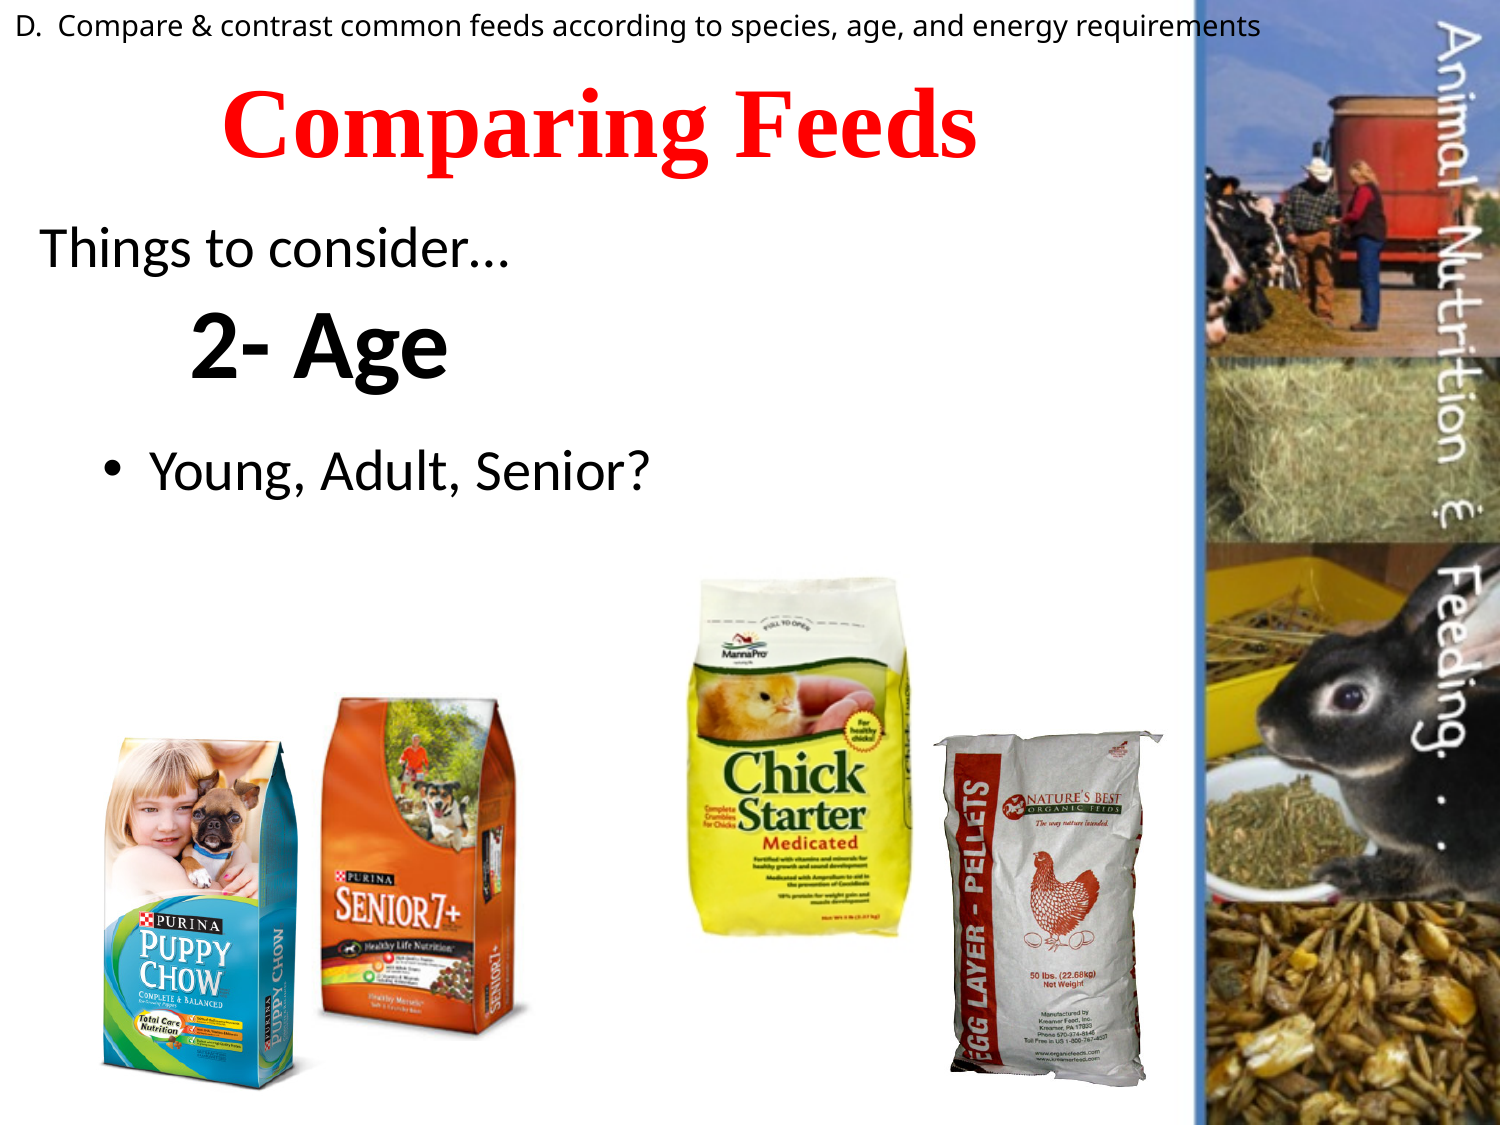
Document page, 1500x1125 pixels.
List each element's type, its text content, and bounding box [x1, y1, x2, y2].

text_box Young, Adult, Senior? [87, 425, 1163, 555]
picture [0, 0, 1500, 1125]
text_box Comparing Feeds [0, 50, 1200, 185]
text_box D. Compare & contrast common feeds according to species, age, and energy requirements [0, 0, 1363, 50]
text_box Things to consider… 2- Age [24, 201, 1163, 406]
